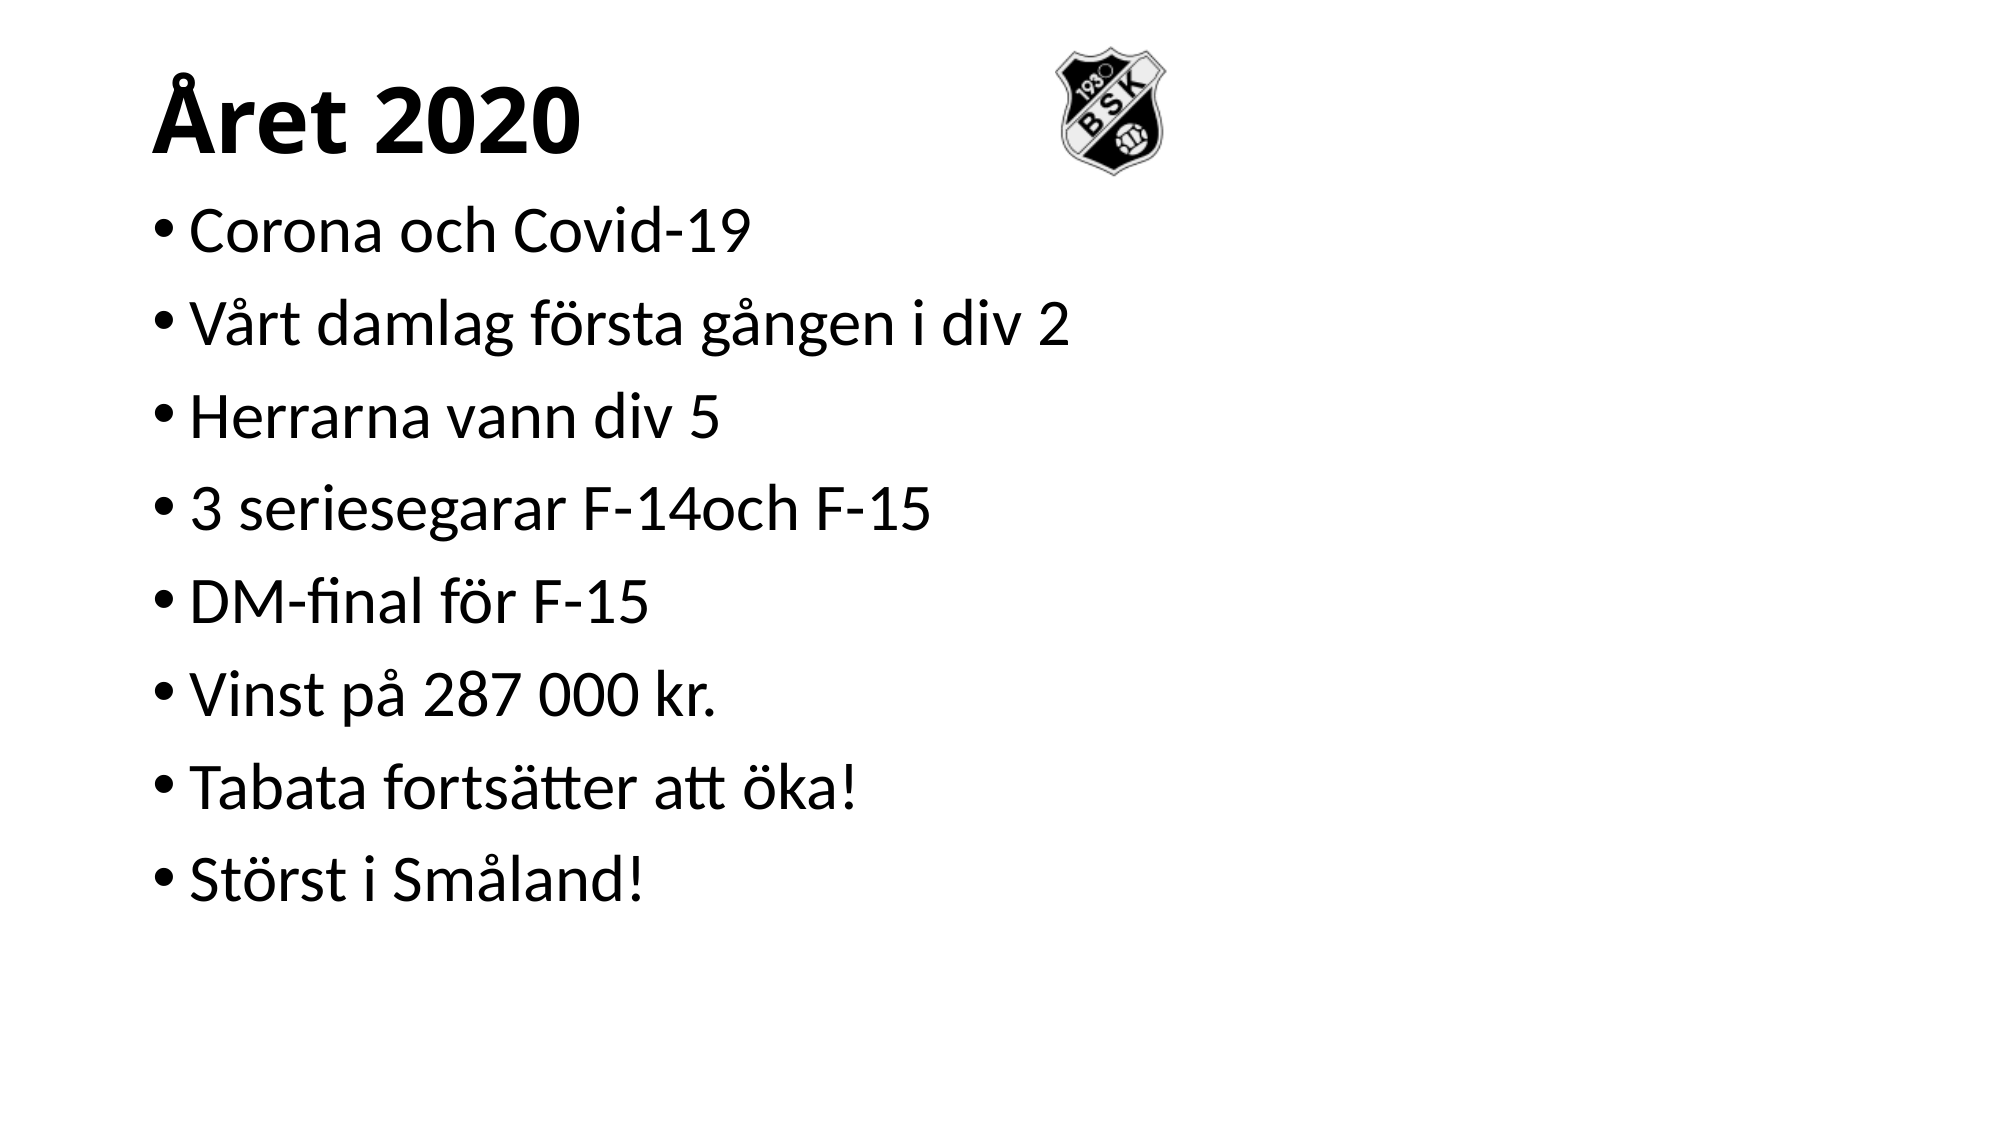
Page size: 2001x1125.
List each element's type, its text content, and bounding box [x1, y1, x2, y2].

list Corona och Covid-19 Vårt damlag första gången i div 2 Herrarna vann div 5 3 seriesegarar F-14och F-15 DM-final för F-15 Vinst på 287 000 kr. Tabata fortsätter att öka! Störst i Småland! [137, 187, 1863, 1014]
title Året 2020 [137, 59, 1863, 187]
picture [1055, 45, 1170, 179]
